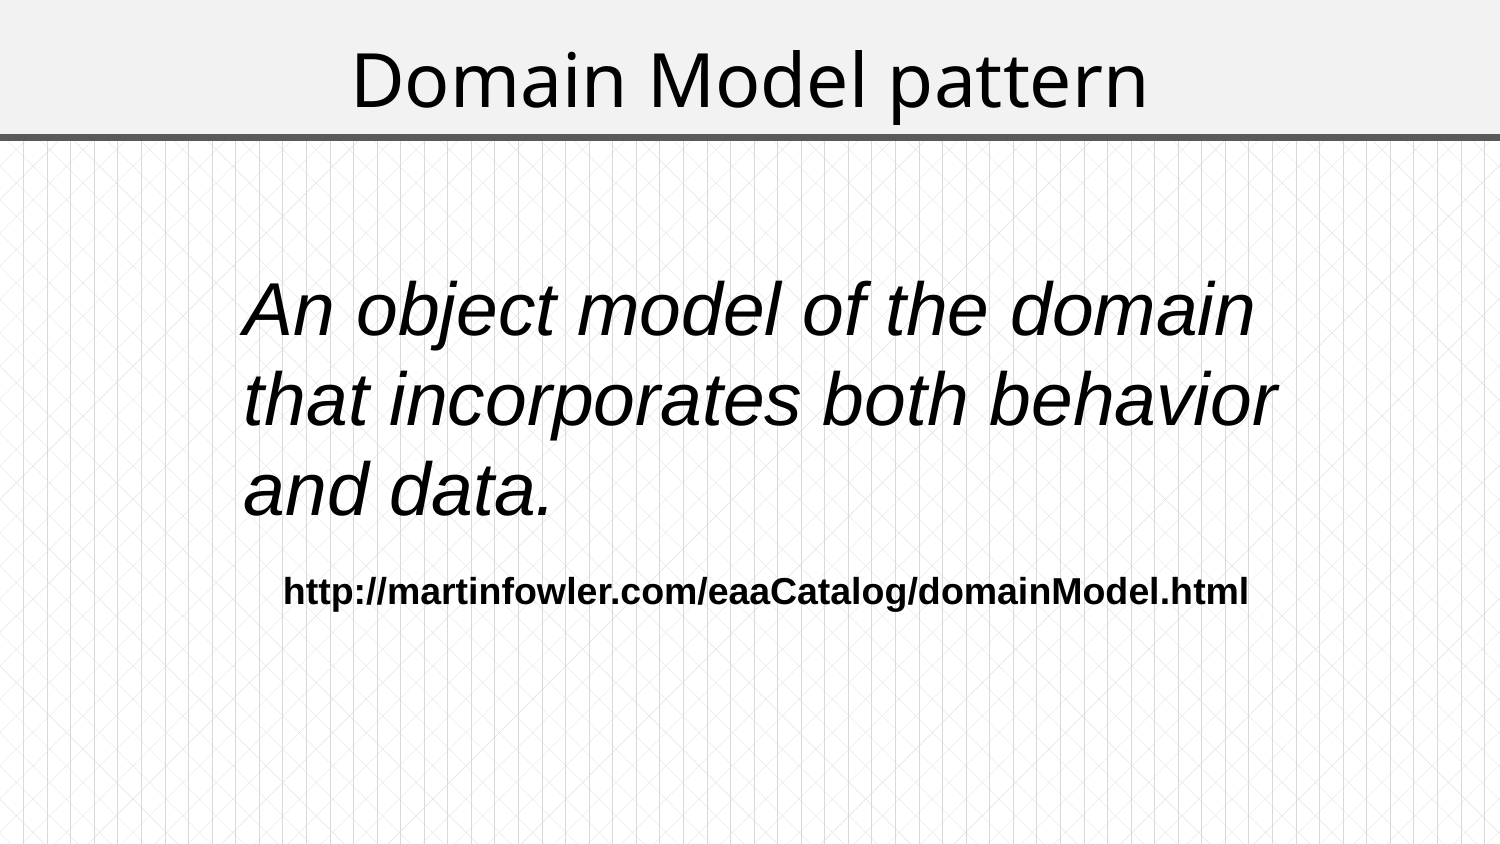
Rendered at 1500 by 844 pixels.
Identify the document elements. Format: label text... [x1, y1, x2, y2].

text_box An object model of the domain that incorporates both behavior and data. [229, 252, 1305, 538]
text_box http://martinfowler.com/eaaCatalog/domainModel.html [268, 559, 1266, 620]
title Domain Model pattern [0, 0, 1500, 141]
